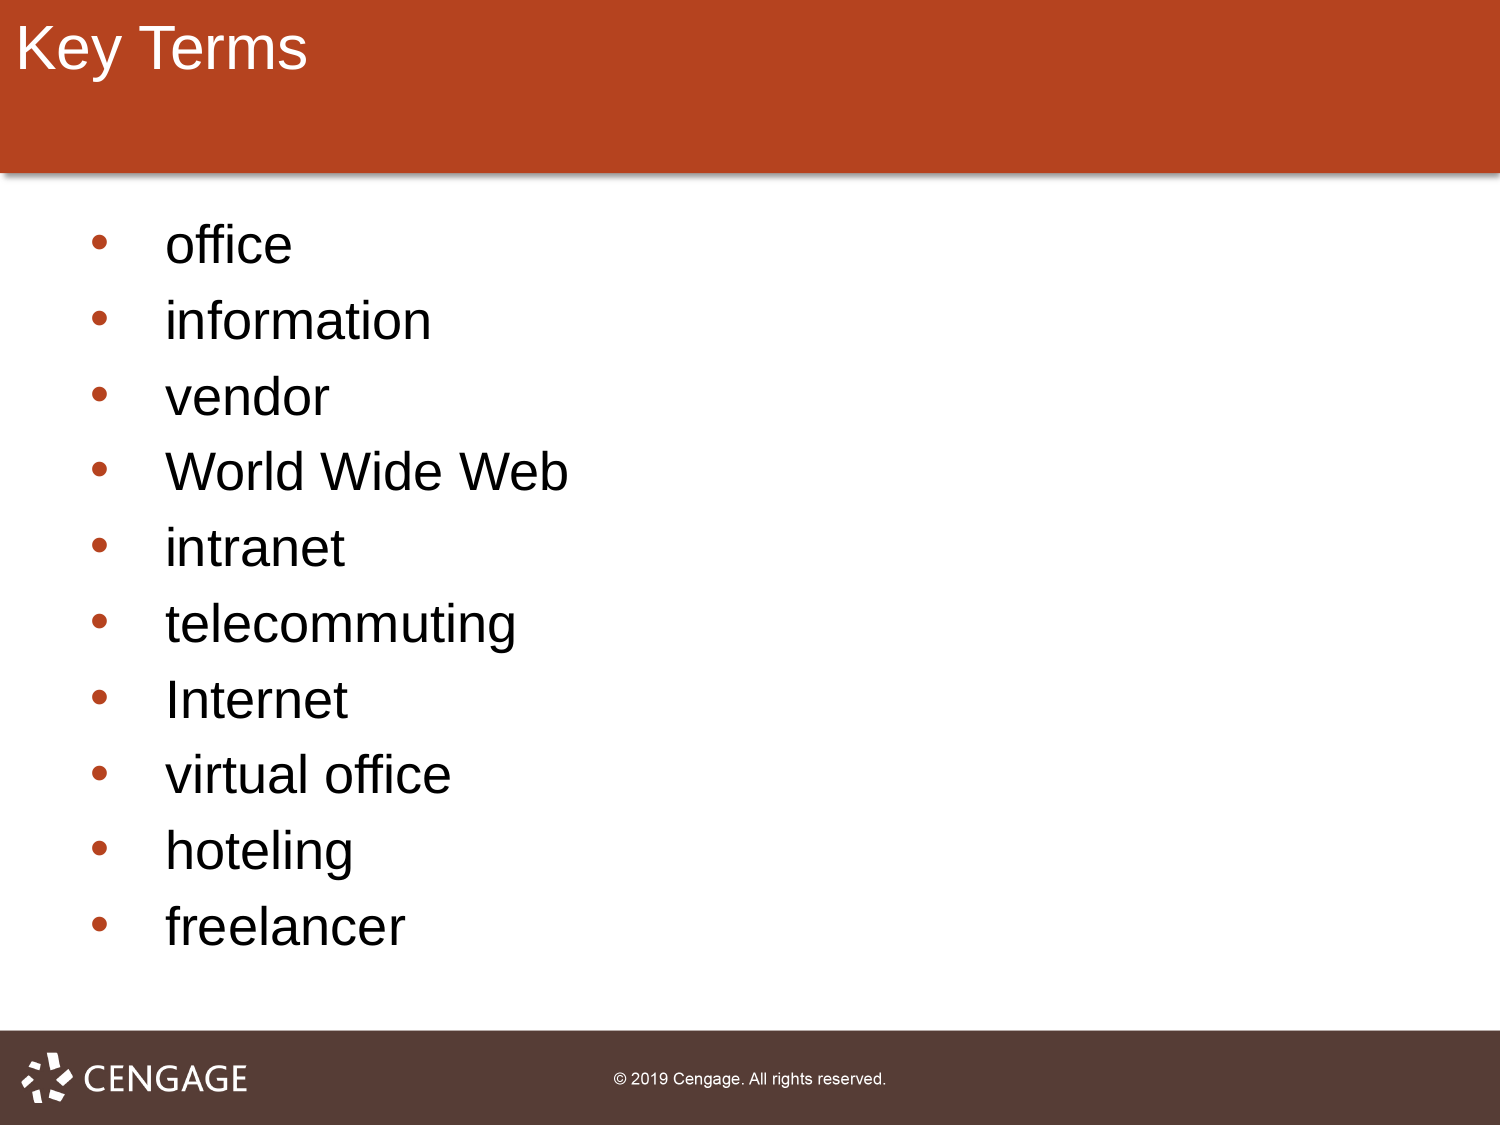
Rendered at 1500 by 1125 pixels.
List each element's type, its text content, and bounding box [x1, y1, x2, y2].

list office information vendor World Wide Web intranet telecommuting Internet virtual office hoteling freelancer [75, 201, 1425, 1005]
title Key Terms [0, 0, 1500, 174]
picture [0, 174, 1500, 1125]
